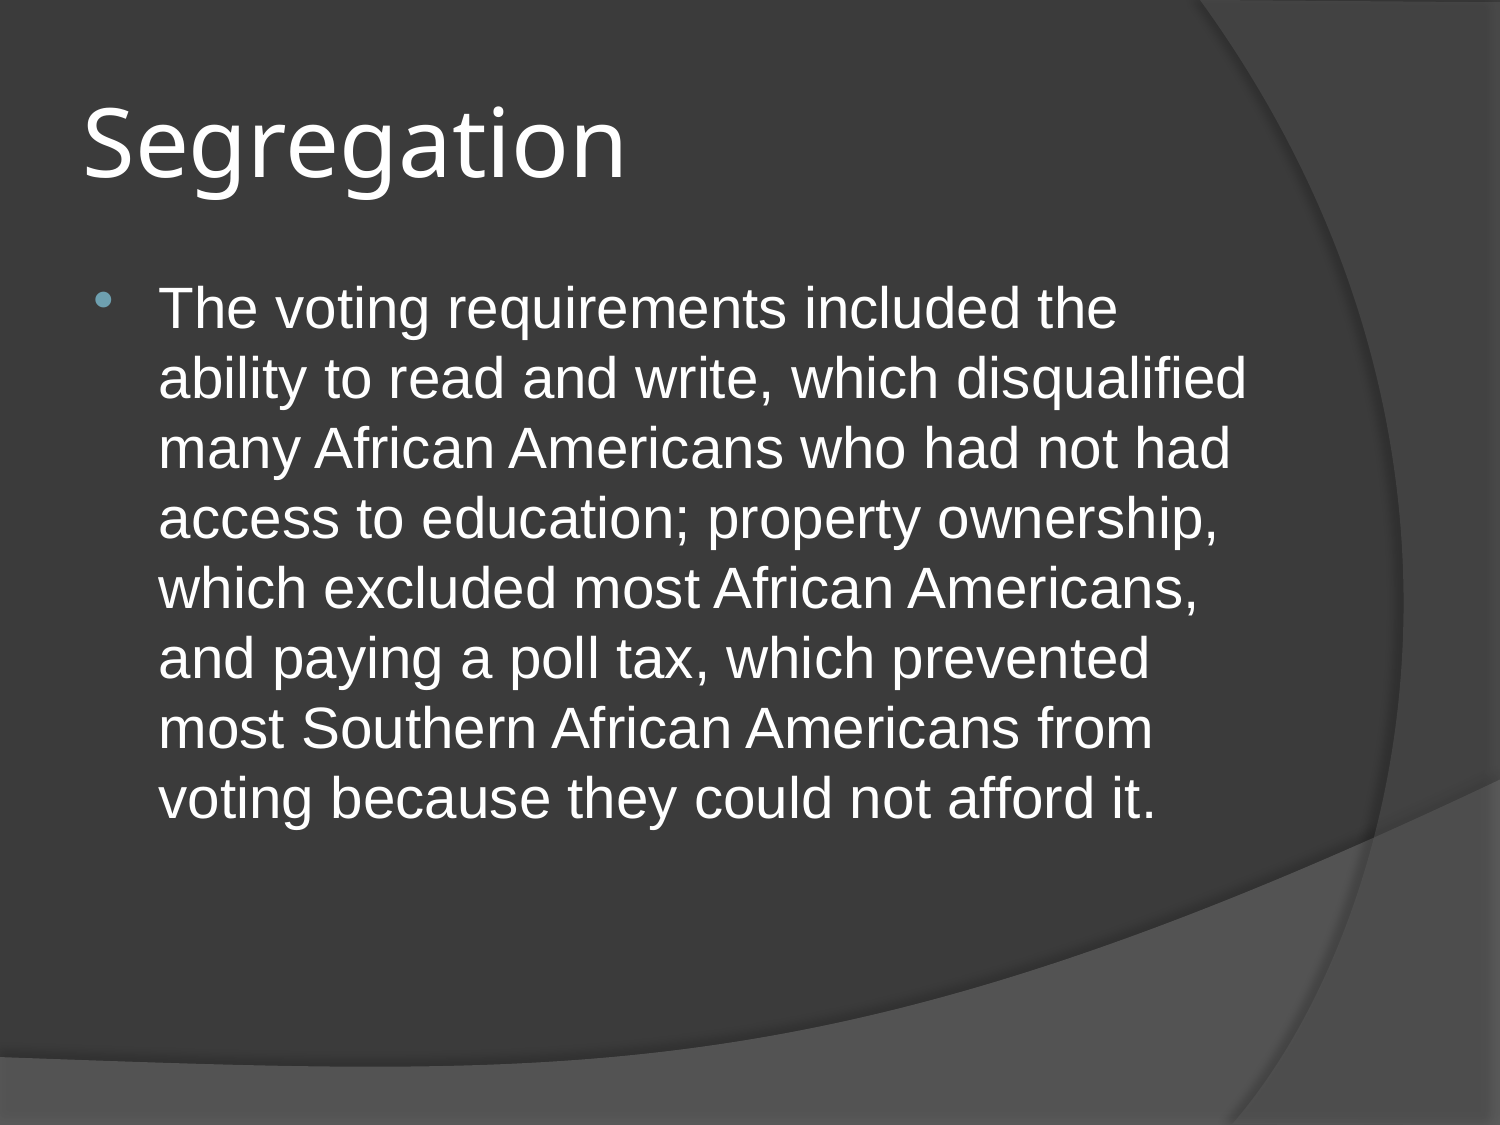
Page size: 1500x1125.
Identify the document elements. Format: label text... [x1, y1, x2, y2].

list The voting requirements included the ability to read and write, which disqualified many African Americans who had not had access to education; property ownership, which excluded most African Americans, and paying a poll tax, which prevented most Southern African Americans from voting because they could not afford it. [75, 262, 1300, 1005]
title Segregation [75, 45, 1300, 233]
